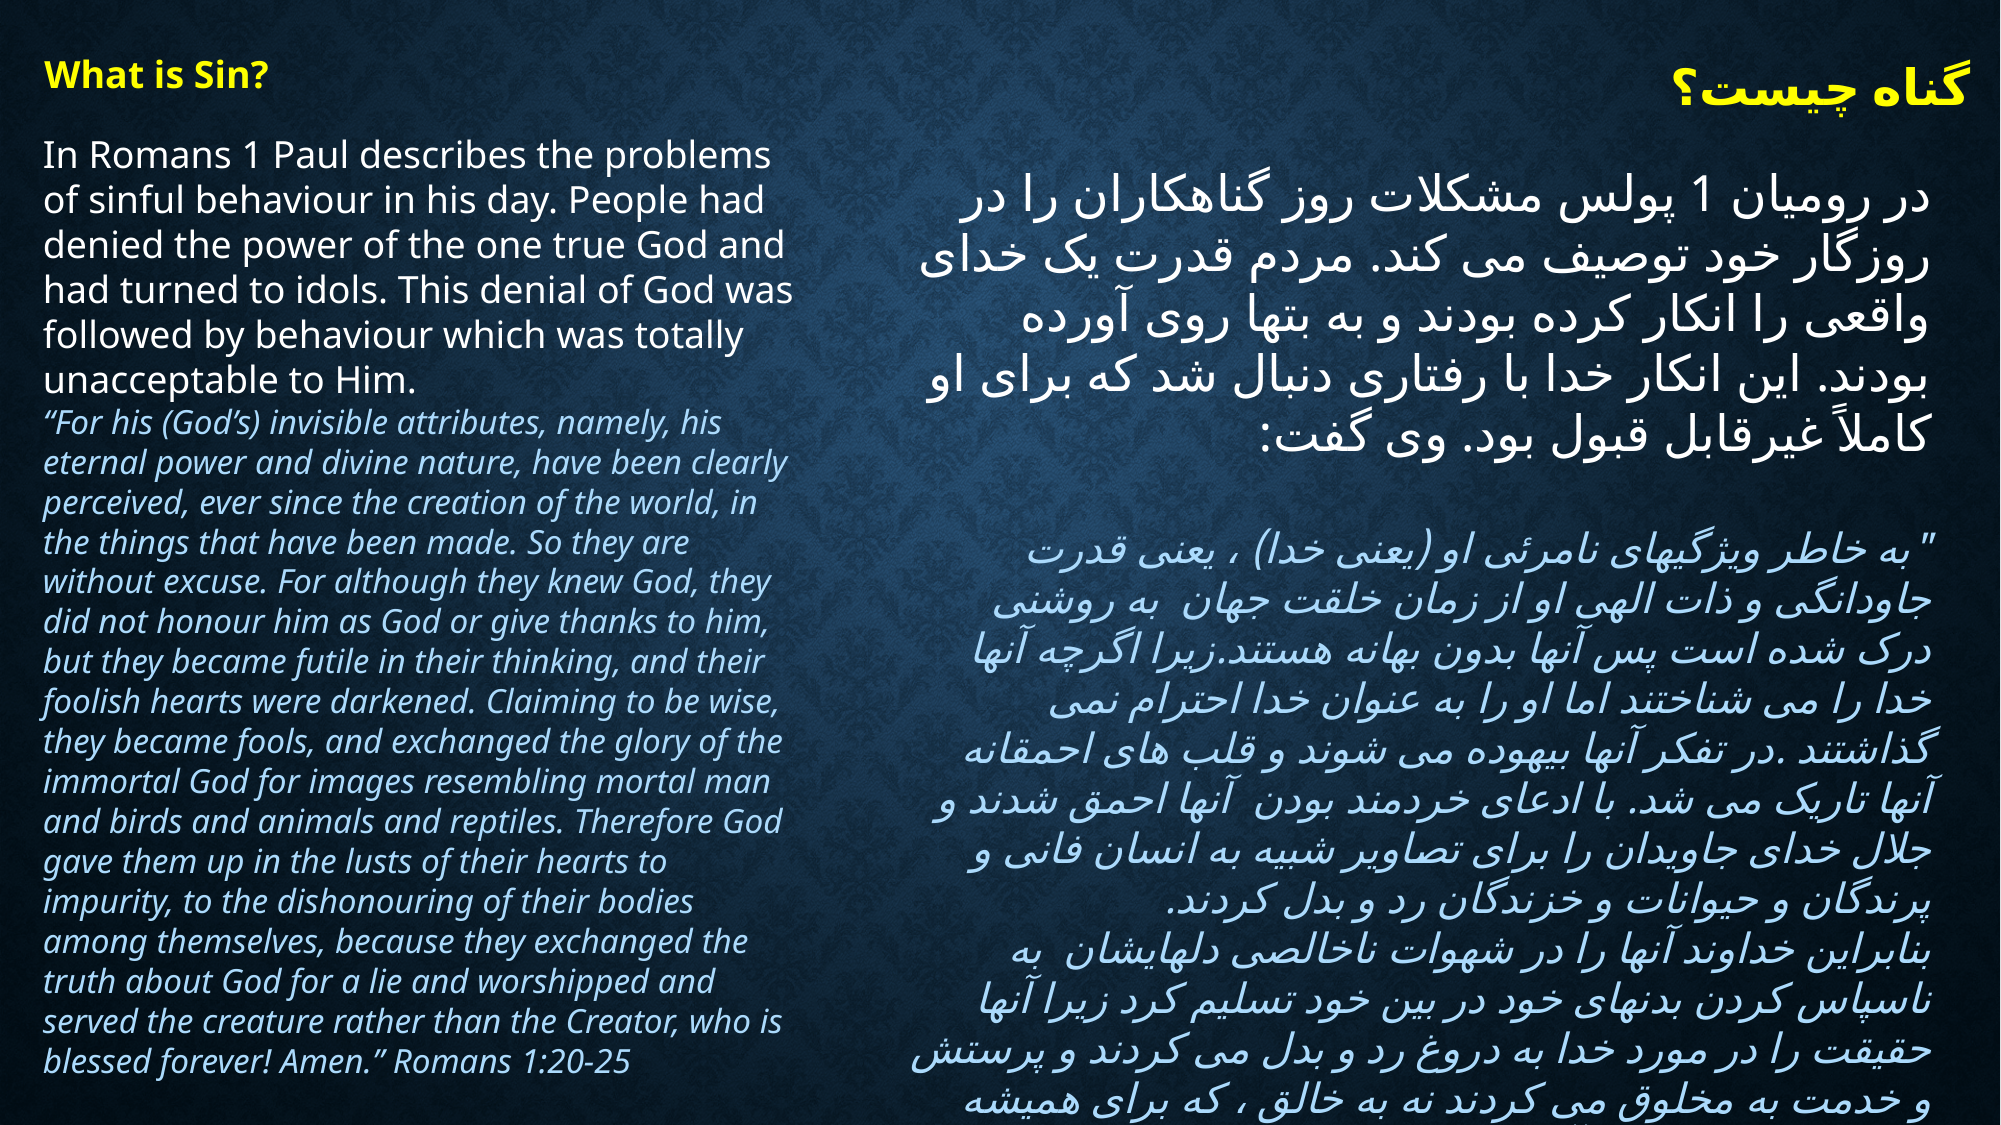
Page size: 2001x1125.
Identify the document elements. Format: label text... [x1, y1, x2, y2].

text_box In Romans 1 Paul describes the problems of sinful behaviour in his day. People had denied the power of the one true God and had turned to idols. This denial of God was followed by behaviour which was totally unacceptable to Him. “For his (God’s) invisible attributes, namely, his eternal power and divine nature, have been clearly perceived, ever since the creation of the world, in the things that have been made. So they are without excuse. For although they knew God, they did not honour him as God or give thanks to him, but they became futile in their thinking, and their foolish hearts were darkened. Claiming to be wise, they became fools, and exchanged the glory of the immortal God for images resembling mortal man and birds and animals and reptiles. Therefore God gave them up in the lusts of their hearts to impurity, to the dishonouring of their bodies among themselves, because they exchanged the truth about God for a lie and worshipped and served the creature rather than the Creator, who is blessed forever! Amen.” Romans 1:20-25 [28, 123, 823, 1088]
text_box در رومیان 1 پولس مشکلات روز گناهكاران را در روزگار خود توصیف می كند. مردم قدرت یک خدای واقعی را انکار کرده بودند و به بتها روی آورده بودند. این انکار خدا با رفتاری دنبال شد که برای او کاملاً غیرقابل قبول بود. وی گفت: "به خاطر ویژگیهای نامرئی او (یعنی خدا) ، یعنی قدرت جاودانگی و ذات الهی او از زمان خلقت جهان به روشنی درک شده است پس آنها بدون بهانه هستند.زیرا اگرچه آنها خدا را می شناختند اما او را به عنوان خدا احترام نمی گذاشتند .در تفکر آنها بیهوده می شوند و قلب های احمقانه آنها تاریک می شد. با ادعای خردمند بودن آنها احمق شدند و جلال خدای جاویدان را برای تصاویر شبیه به انسان فانی و پرندگان و حیوانات و خزندگان رد و بدل کردند. بنابراین خداوند آنها را در شهوات ناخالصی دلهایشان به ناسپاس کردن بدنهای خود در بین خود تسلیم کرد زیرا آنها حقیقت را در مورد خدا به دروغ رد و بدل می کردند و پرستش و خدمت به مخلوق می کردند نه به خالق ، که برای همیشه برکت داده می شود! آمین. " رومیان 1: 20-25 [894, 154, 1947, 1125]
text_box What is Sin? [29, 43, 285, 104]
text_box گناه چیست؟ [1655, 57, 1986, 123]
